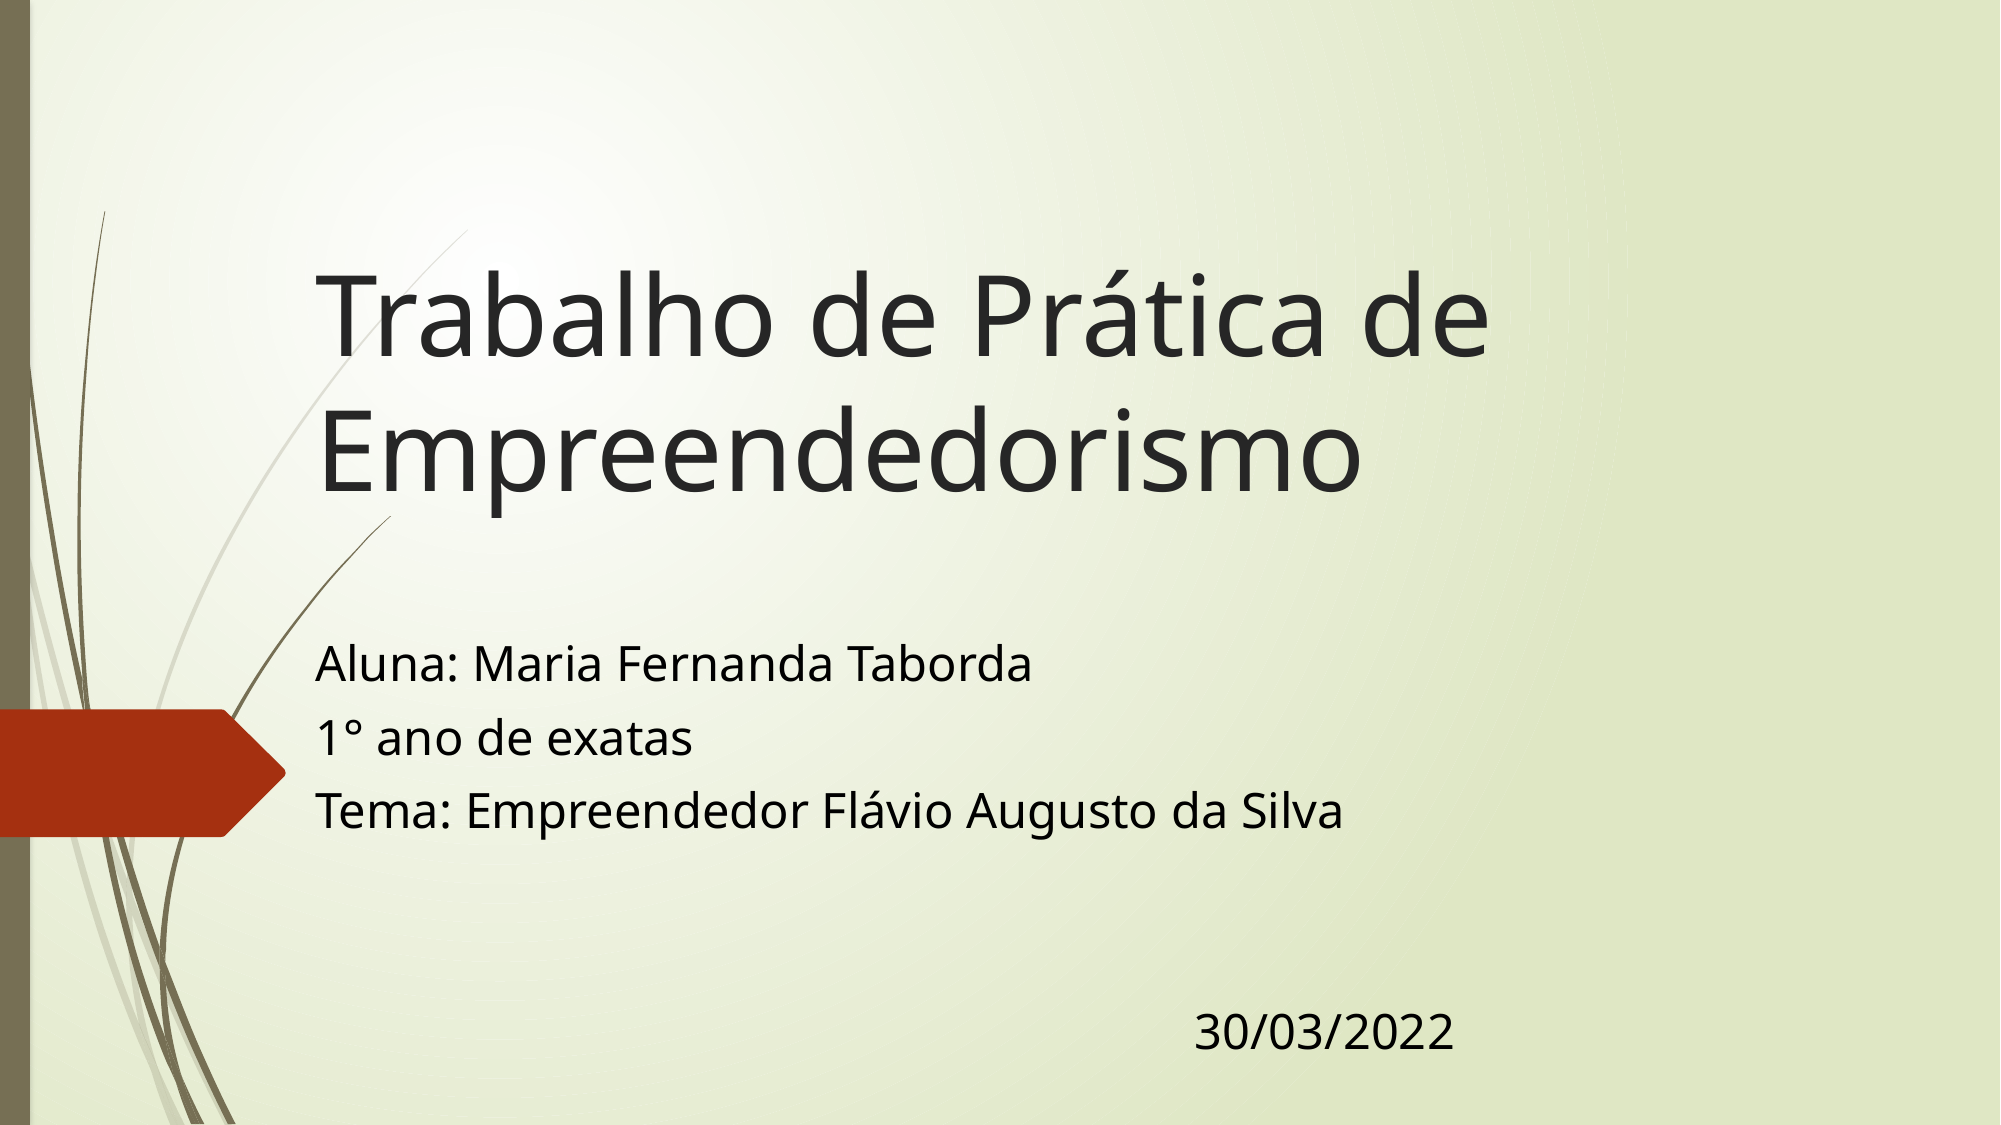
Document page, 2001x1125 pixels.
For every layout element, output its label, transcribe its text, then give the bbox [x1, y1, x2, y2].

title Trabalho de Prática de Empreendedorismo [300, 73, 1763, 625]
subtitle Aluna: Maria Fernanda Taborda 1° ano de exatas Tema: Empreendedor Flávio Augusto da Silva 30/03/2022 [300, 625, 1857, 1072]
